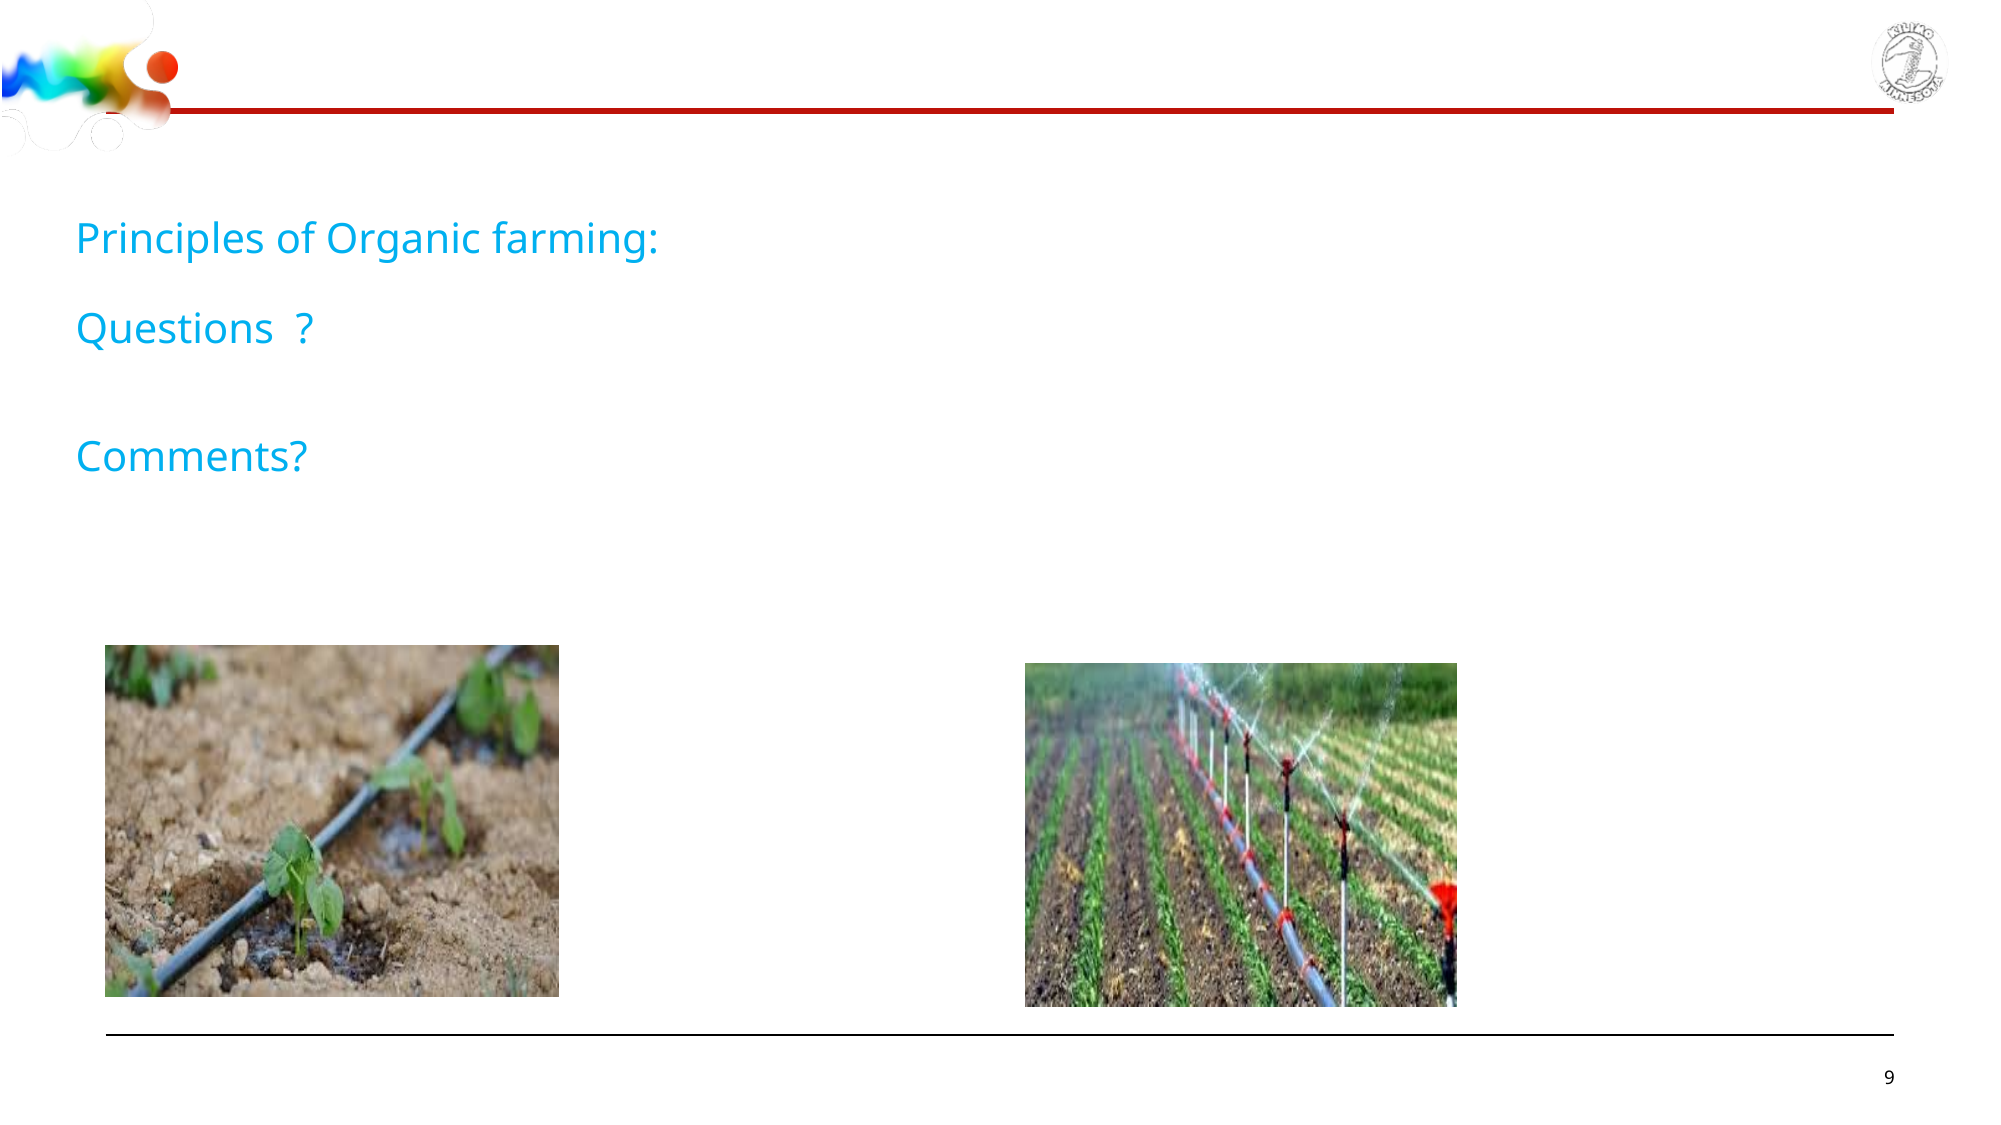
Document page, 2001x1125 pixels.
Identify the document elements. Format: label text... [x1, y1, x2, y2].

text_box Principles of Organic farming: [60, 194, 1061, 269]
title Questions ? Comments? [60, 302, 1865, 588]
picture [2, 0, 178, 158]
picture [1864, 16, 1956, 108]
picture [105, 645, 559, 997]
slide_number 9 [1757, 1057, 1910, 1109]
picture [1024, 663, 1457, 1007]
